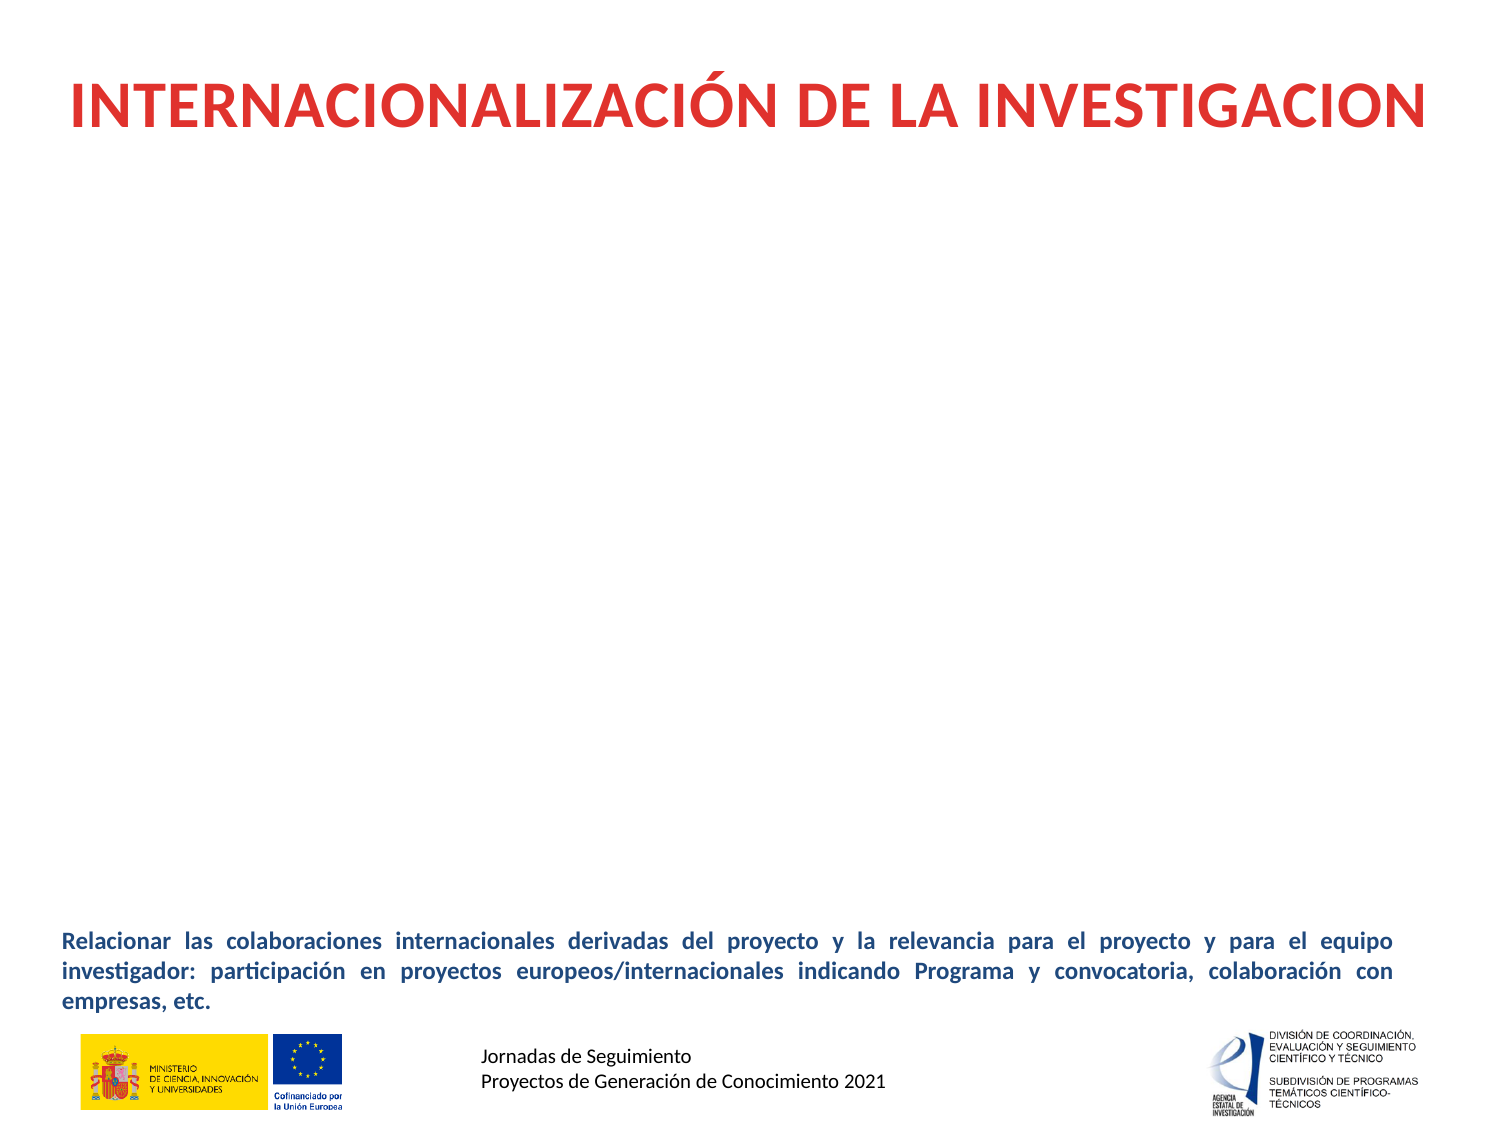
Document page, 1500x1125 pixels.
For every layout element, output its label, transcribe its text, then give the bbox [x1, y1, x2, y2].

text_box INTERNACIONALIZACIÓN DE LA INVESTIGACION [47, 37, 1453, 148]
text_box Relacionar las colaboraciones internacionales derivadas del proyecto y la relevancia para el proyecto y para el equipo investigador: participación en proyectos europeos/internacionales indicando Programa y convocatoria, colaboración con empresas, etc. [47, 916, 1411, 1022]
picture [1203, 1027, 1420, 1118]
picture [80, 1034, 342, 1110]
